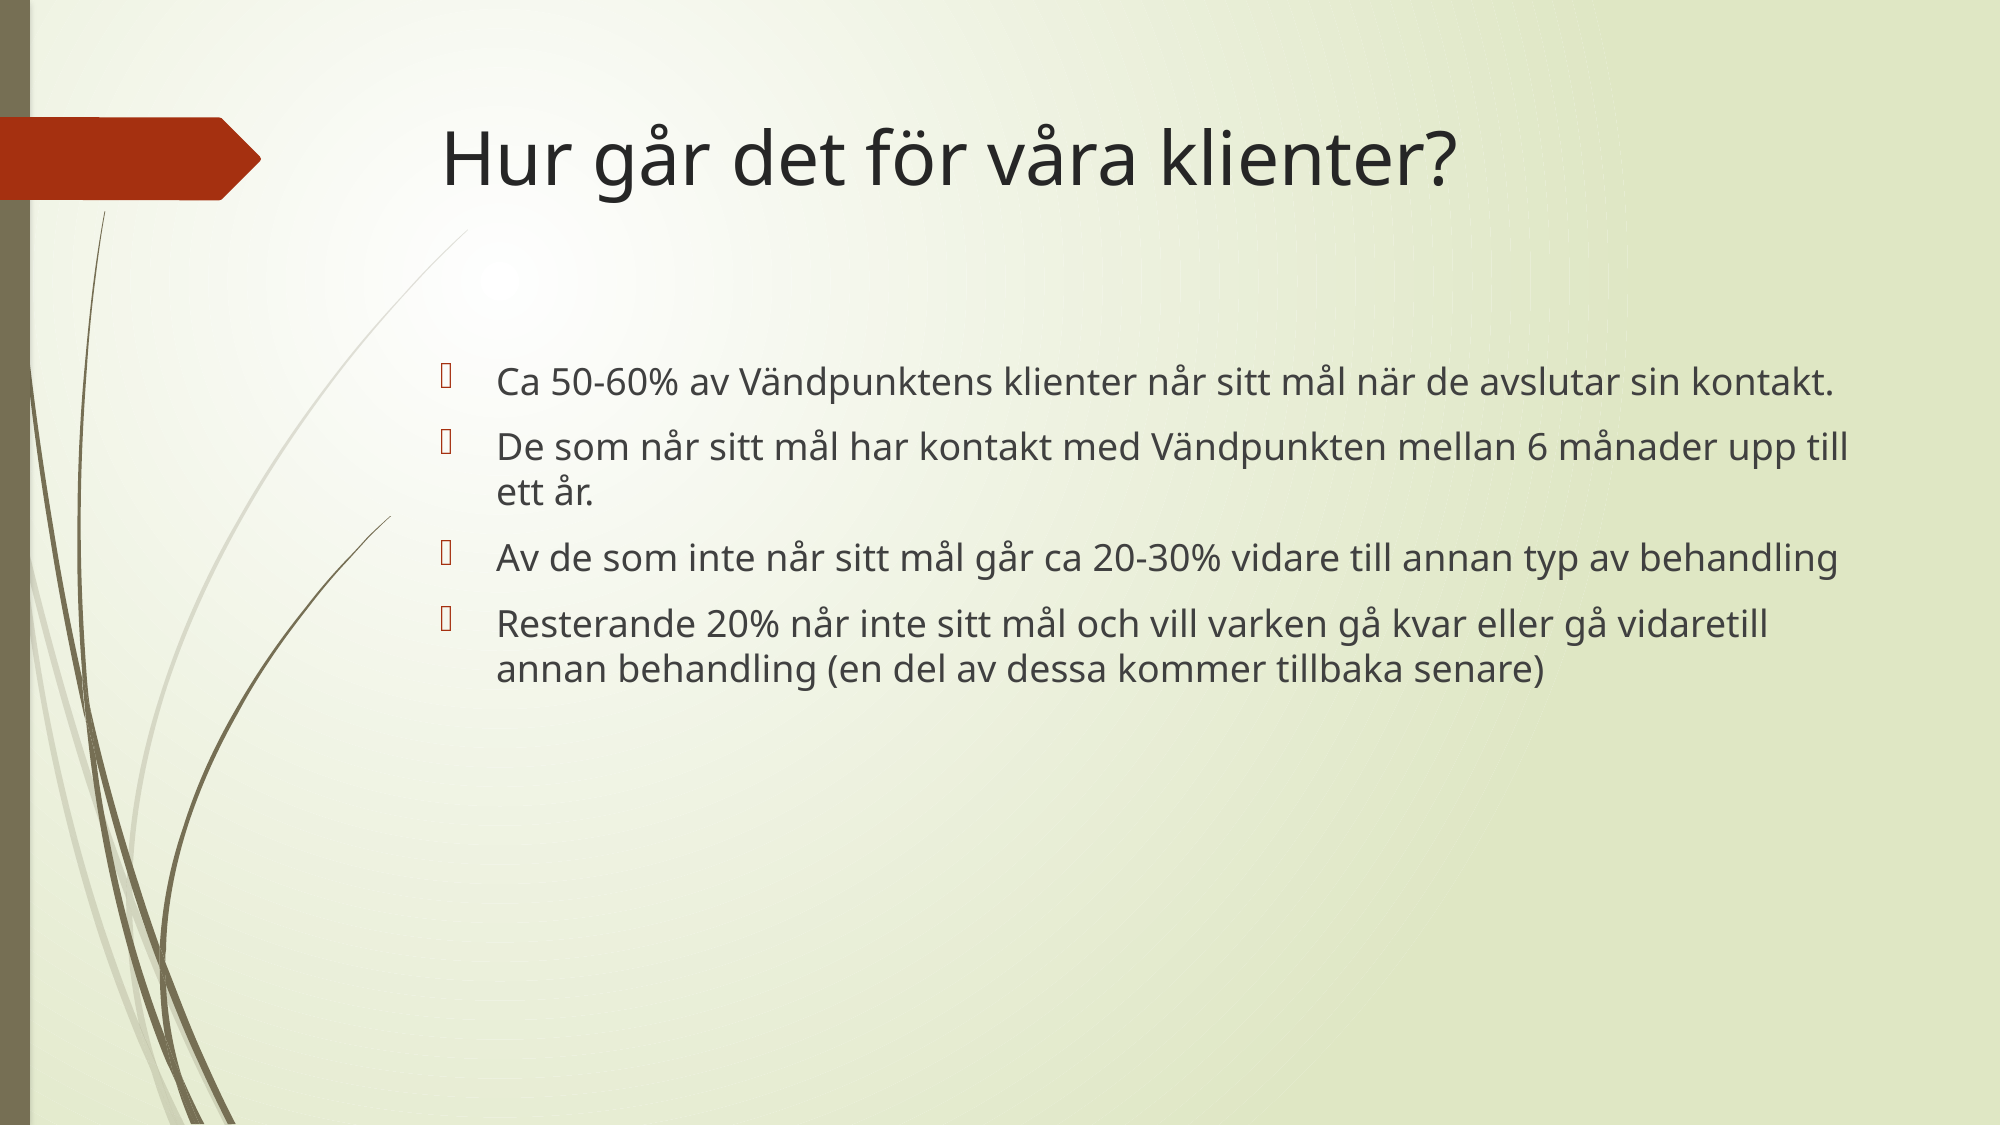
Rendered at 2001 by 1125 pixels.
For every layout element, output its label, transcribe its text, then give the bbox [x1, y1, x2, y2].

list Ca 50-60% av Vändpunktens klienter når sitt mål när de avslutar sin kontakt. De som når sitt mål har kontakt med Vändpunkten mellan 6 månader upp till ett år. Av de som inte når sitt mål går ca 20-30% vidare till annan typ av behandling Resterande 20% når inte sitt mål och vill varken gå kvar eller gå vidaretill annan behandling (en del av dessa kommer tillbaka senare) [424, 350, 1888, 970]
title Hur går det för våra klienter? [425, 102, 1888, 313]
